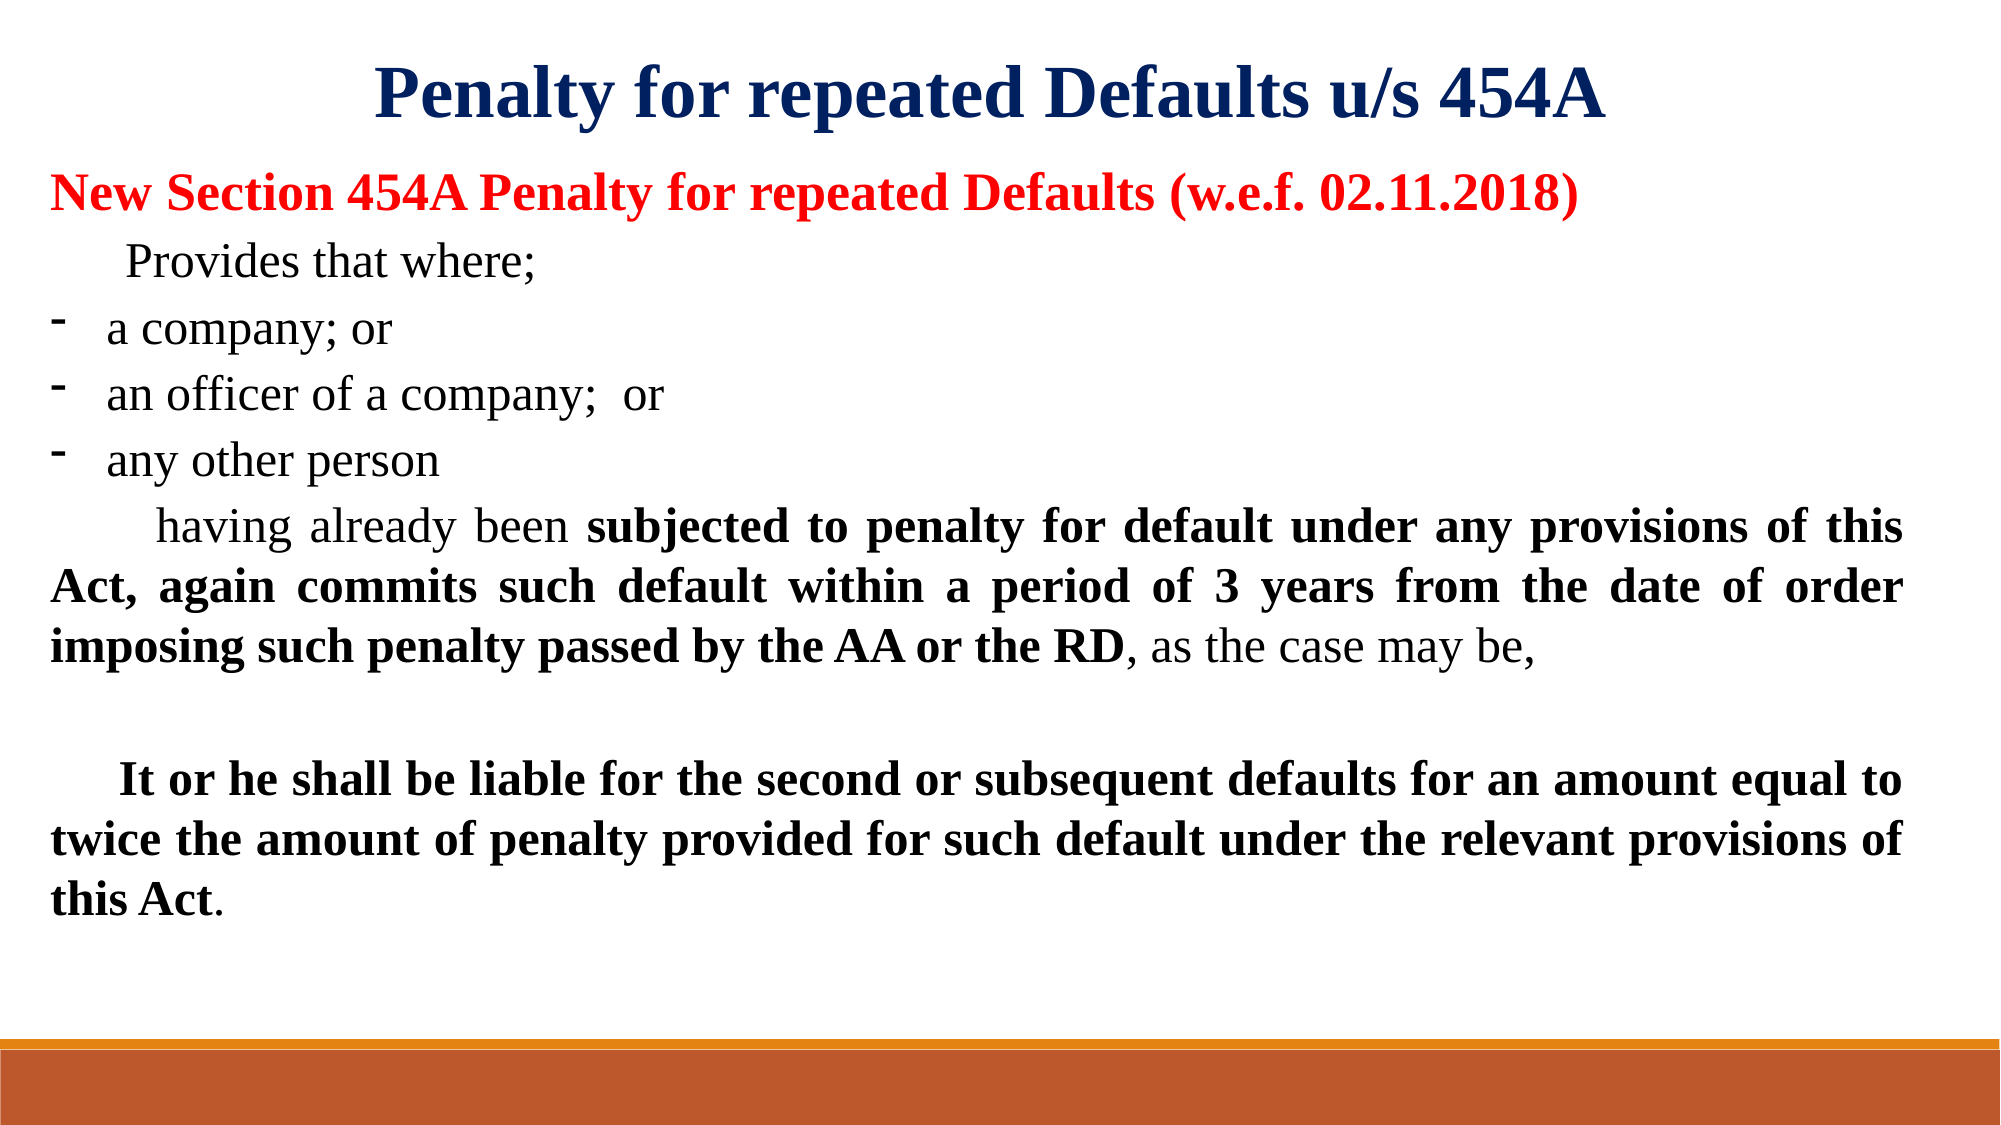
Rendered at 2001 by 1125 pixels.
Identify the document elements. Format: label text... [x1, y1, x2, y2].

text_box Penalty for repeated Defaults u/s 454A [35, 34, 1947, 140]
text_box New Section 454A Penalty for repeated Defaults (w.e.f. 02.11.2018) Provides that where; a company; or an officer of a company; or any other person having already been subjected to penalty for default under any provisions of this Act, again commits such default within a period of 3 years from the date of order imposing such penalty passed by the AA or the RD, as the case may be, It or he shall be liable for the second or subsequent defaults for an amount equal to twice the amount of penalty provided for such default under the relevant provisions of this Act. [35, 149, 1920, 933]
